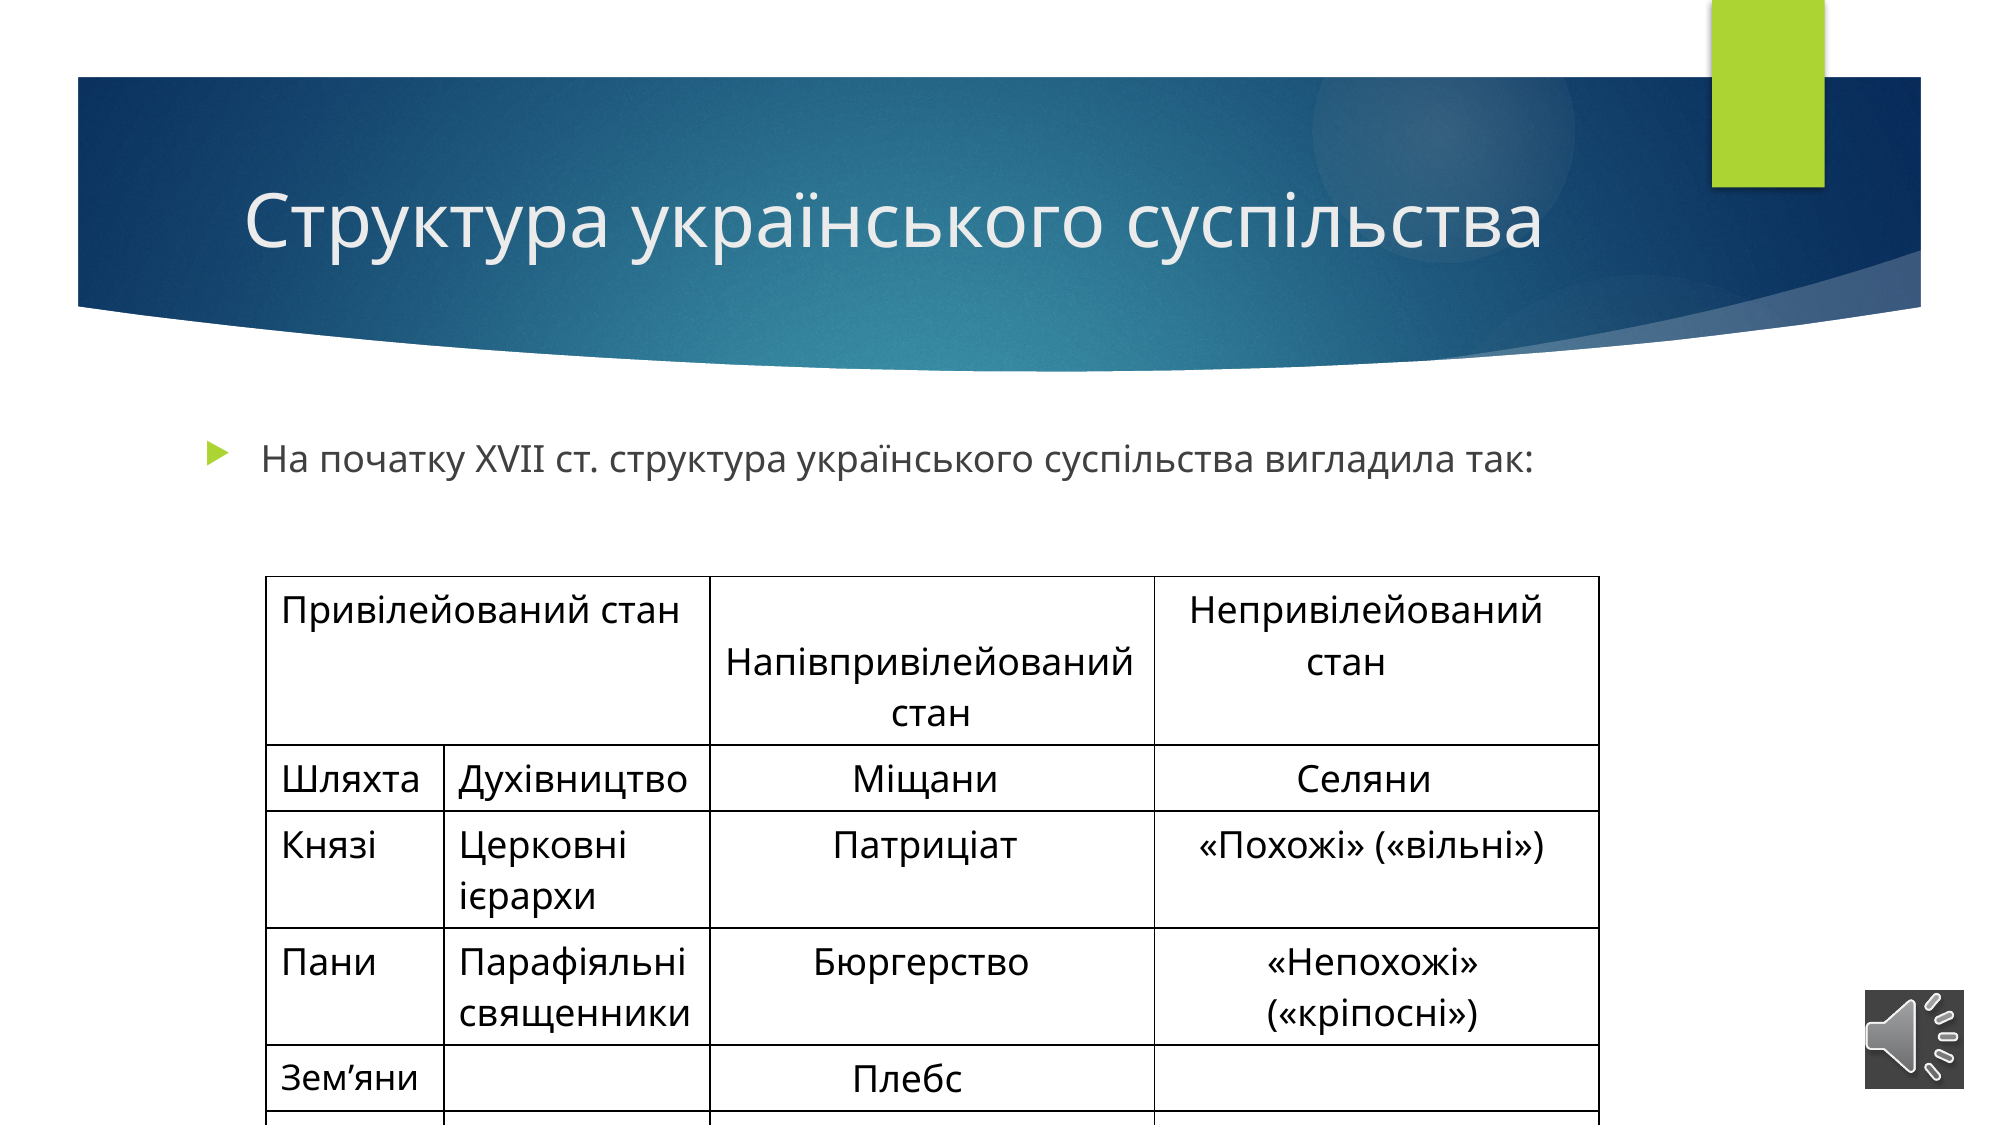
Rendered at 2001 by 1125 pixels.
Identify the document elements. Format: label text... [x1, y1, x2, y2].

table_header Непривілейований стан [1155, 577, 1598, 744]
table_header Привілейований стан [267, 577, 709, 744]
table_cell Плебс [711, 1046, 1154, 1110]
table_cell Князі [267, 812, 443, 927]
title Структура українського суспільства [189, 159, 1627, 276]
table_cell Бояри [267, 1112, 443, 1125]
table_cell [711, 1112, 1154, 1125]
table_cell «Непохожі» («кріпосні») [1155, 929, 1598, 1044]
table_cell Парафіяльні священники [445, 929, 709, 1044]
picture [1864, 989, 1965, 1090]
table_cell Міщани [711, 746, 1154, 810]
table_cell Духівництво [445, 746, 709, 810]
table_header Напівпривілейований стан [711, 577, 1154, 744]
table_cell Селяни [1155, 746, 1598, 810]
table_cell Церковні ієрархи [445, 812, 709, 927]
table_cell [445, 1112, 709, 1125]
table_cell [1155, 1112, 1598, 1125]
table_cell [445, 1046, 709, 1110]
table_cell Зем’яни [267, 1046, 443, 1110]
table_cell Шляхта [267, 746, 443, 810]
table_cell «Похожі» («вільні») [1155, 812, 1598, 927]
table_cell Бюргерство [711, 929, 1154, 1044]
list На початку XVII ст. структура українського суспільства вигладила так: [189, 427, 1627, 988]
table_cell Пани [267, 929, 443, 1044]
table_cell [1155, 1046, 1598, 1110]
table_cell Патриціат [711, 812, 1154, 927]
